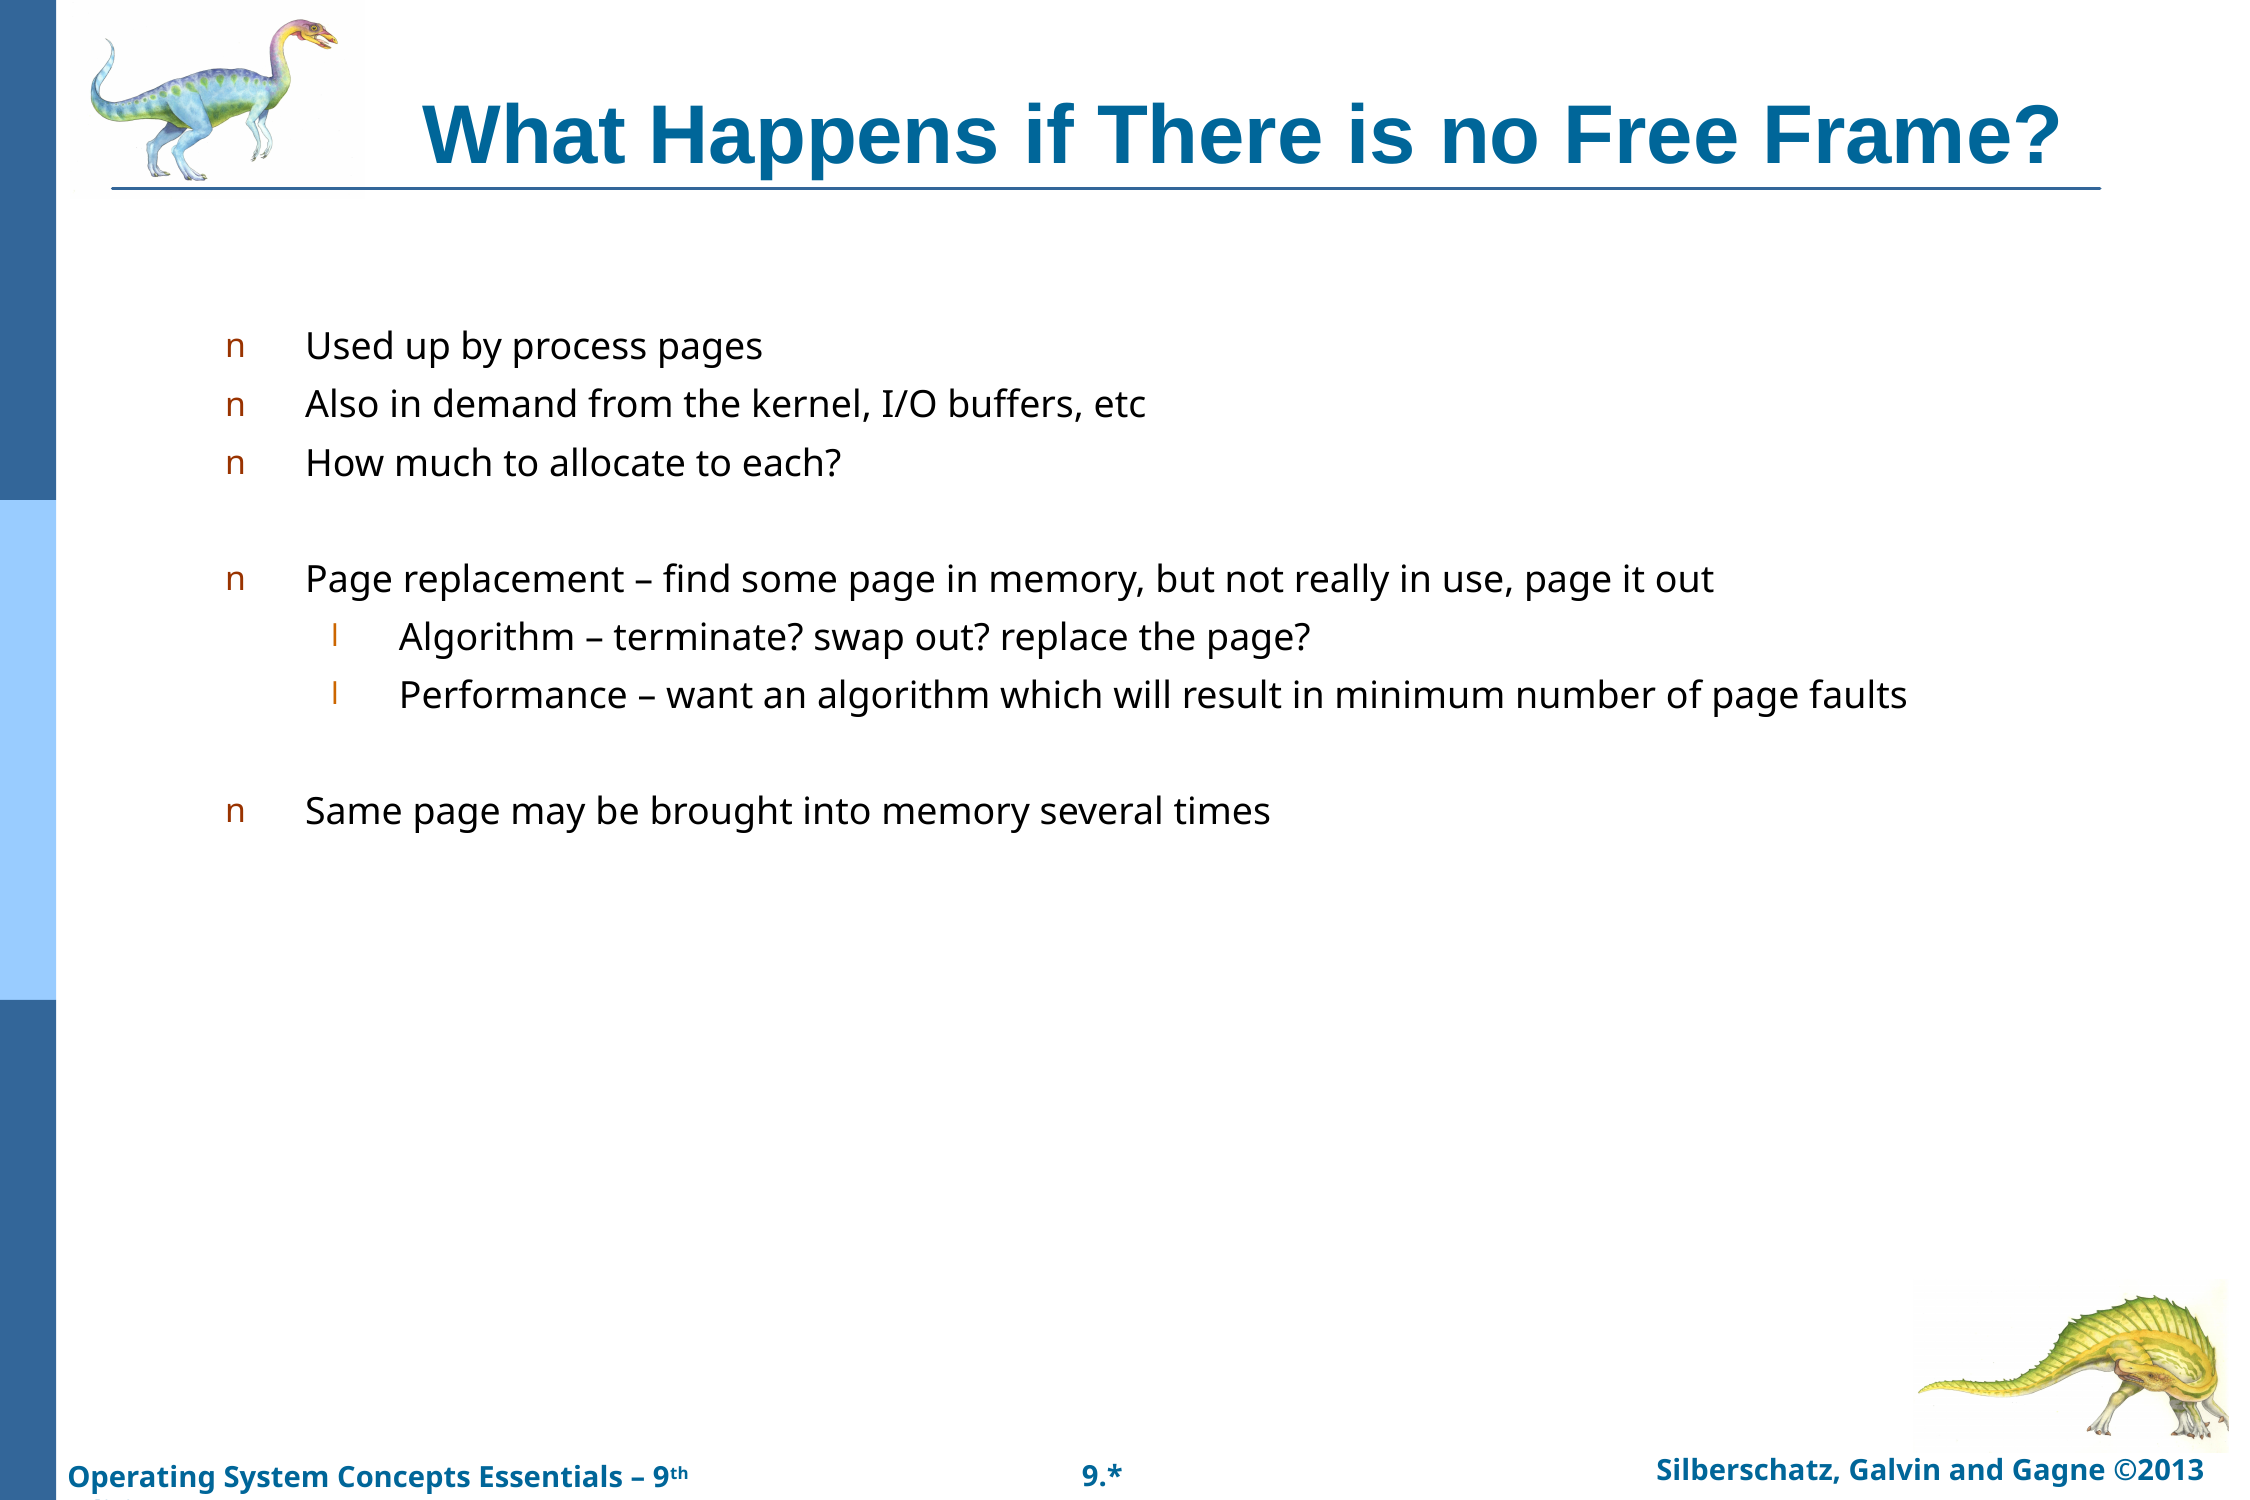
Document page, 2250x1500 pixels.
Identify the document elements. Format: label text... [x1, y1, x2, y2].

list Used up by process pages Also in demand from the kernel, I/O buffers, etc How much to allocate to each? Page replacement – find some page in memory, but not really in use, page it out Algorithm – terminate? swap out? replace the page? Performance – want an algorithm which will result in minimum number of page faults Same page may be brought into memory several times [203, 311, 2105, 1299]
picture [1913, 1279, 2229, 1453]
picture [70, 0, 365, 199]
title What Happens if There is no Free Frame? [275, 64, 2212, 191]
